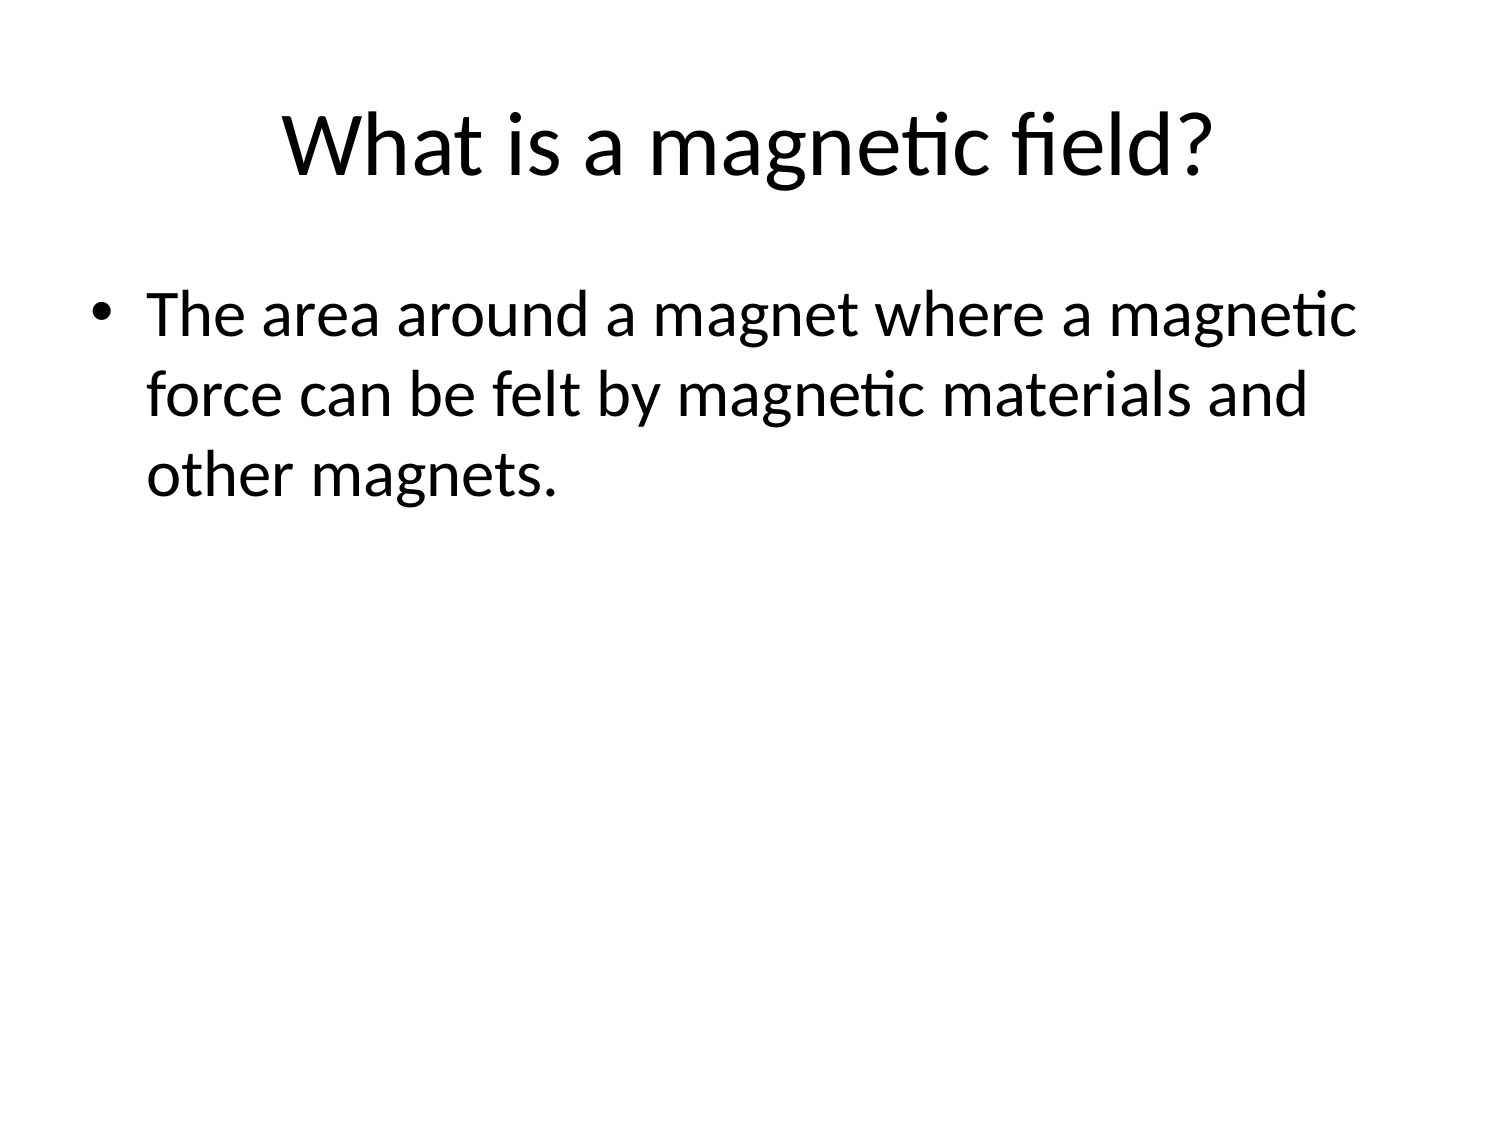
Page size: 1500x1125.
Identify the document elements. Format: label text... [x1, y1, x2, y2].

title What is a magnetic field? [75, 45, 1425, 233]
list The area around a magnet where a magnetic force can be felt by magnetic materials and other magnets. [75, 262, 1425, 1005]
